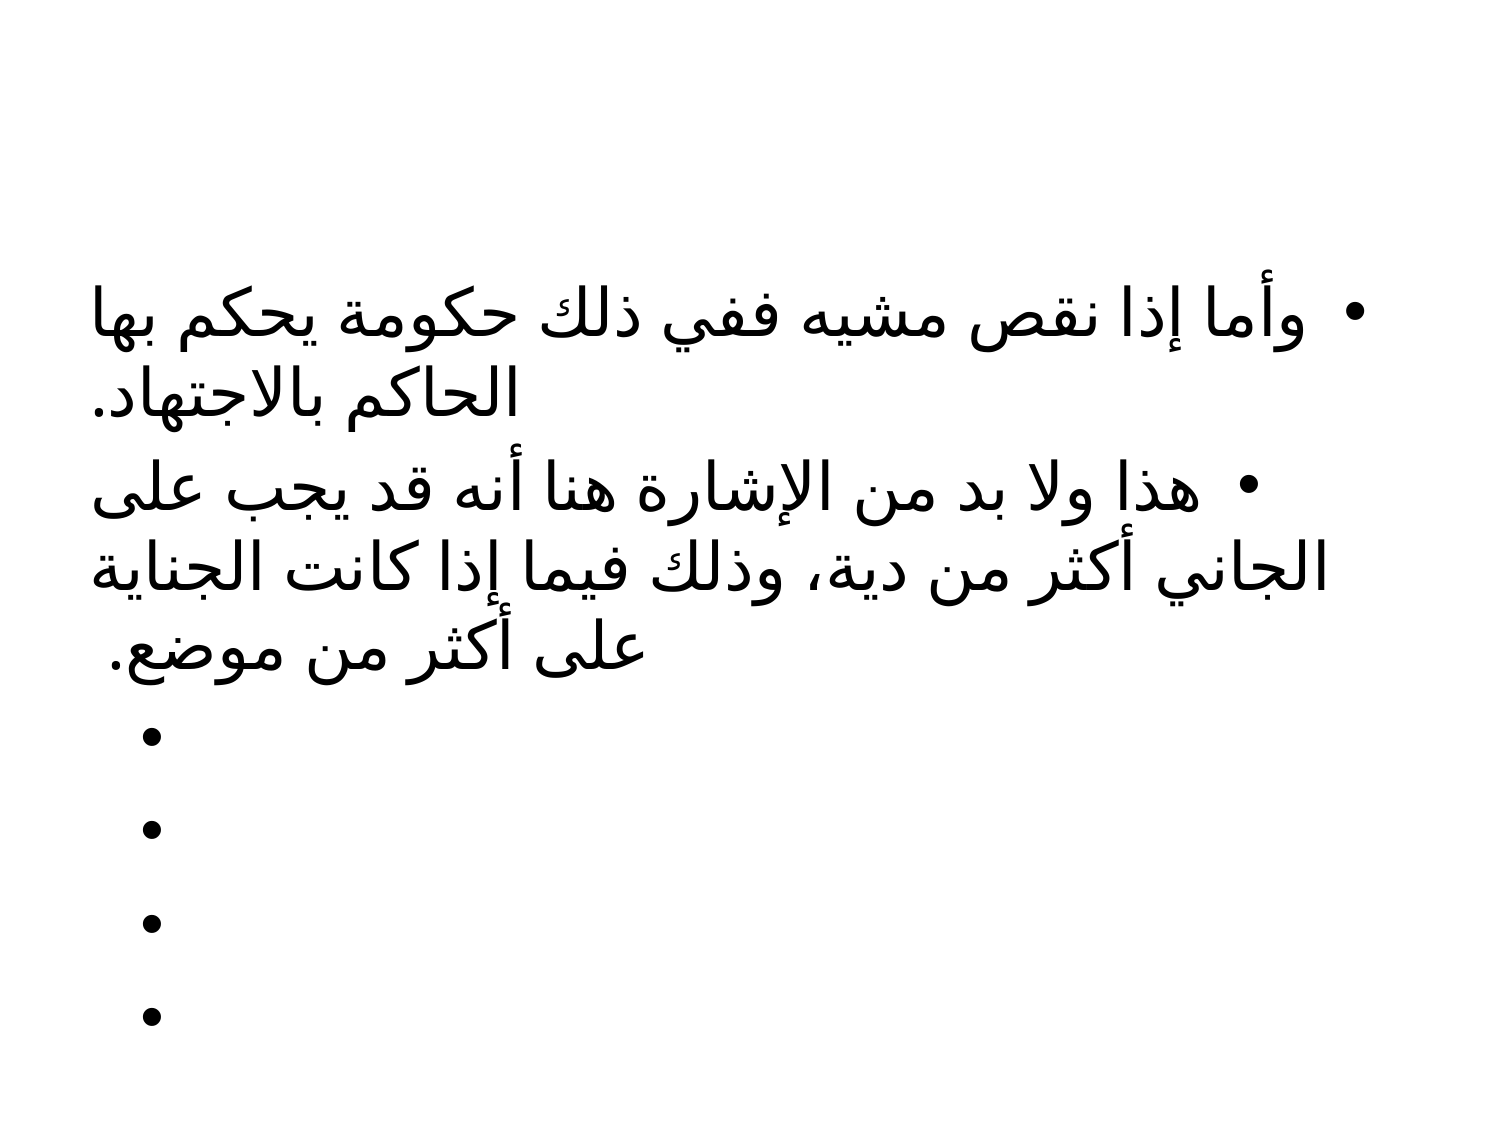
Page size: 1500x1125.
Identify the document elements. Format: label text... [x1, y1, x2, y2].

list وأما إذا نقص مشيه ففي ذلك حكومة يحكم بها الحاكم بالاجتهاد. هذا ولا بد من الإشارة هنا أنه قد يجب على الجاني أكثر من دية، وذلك فيما إذا كانت الجناية على أكثر من موضع. [75, 262, 1425, 1005]
